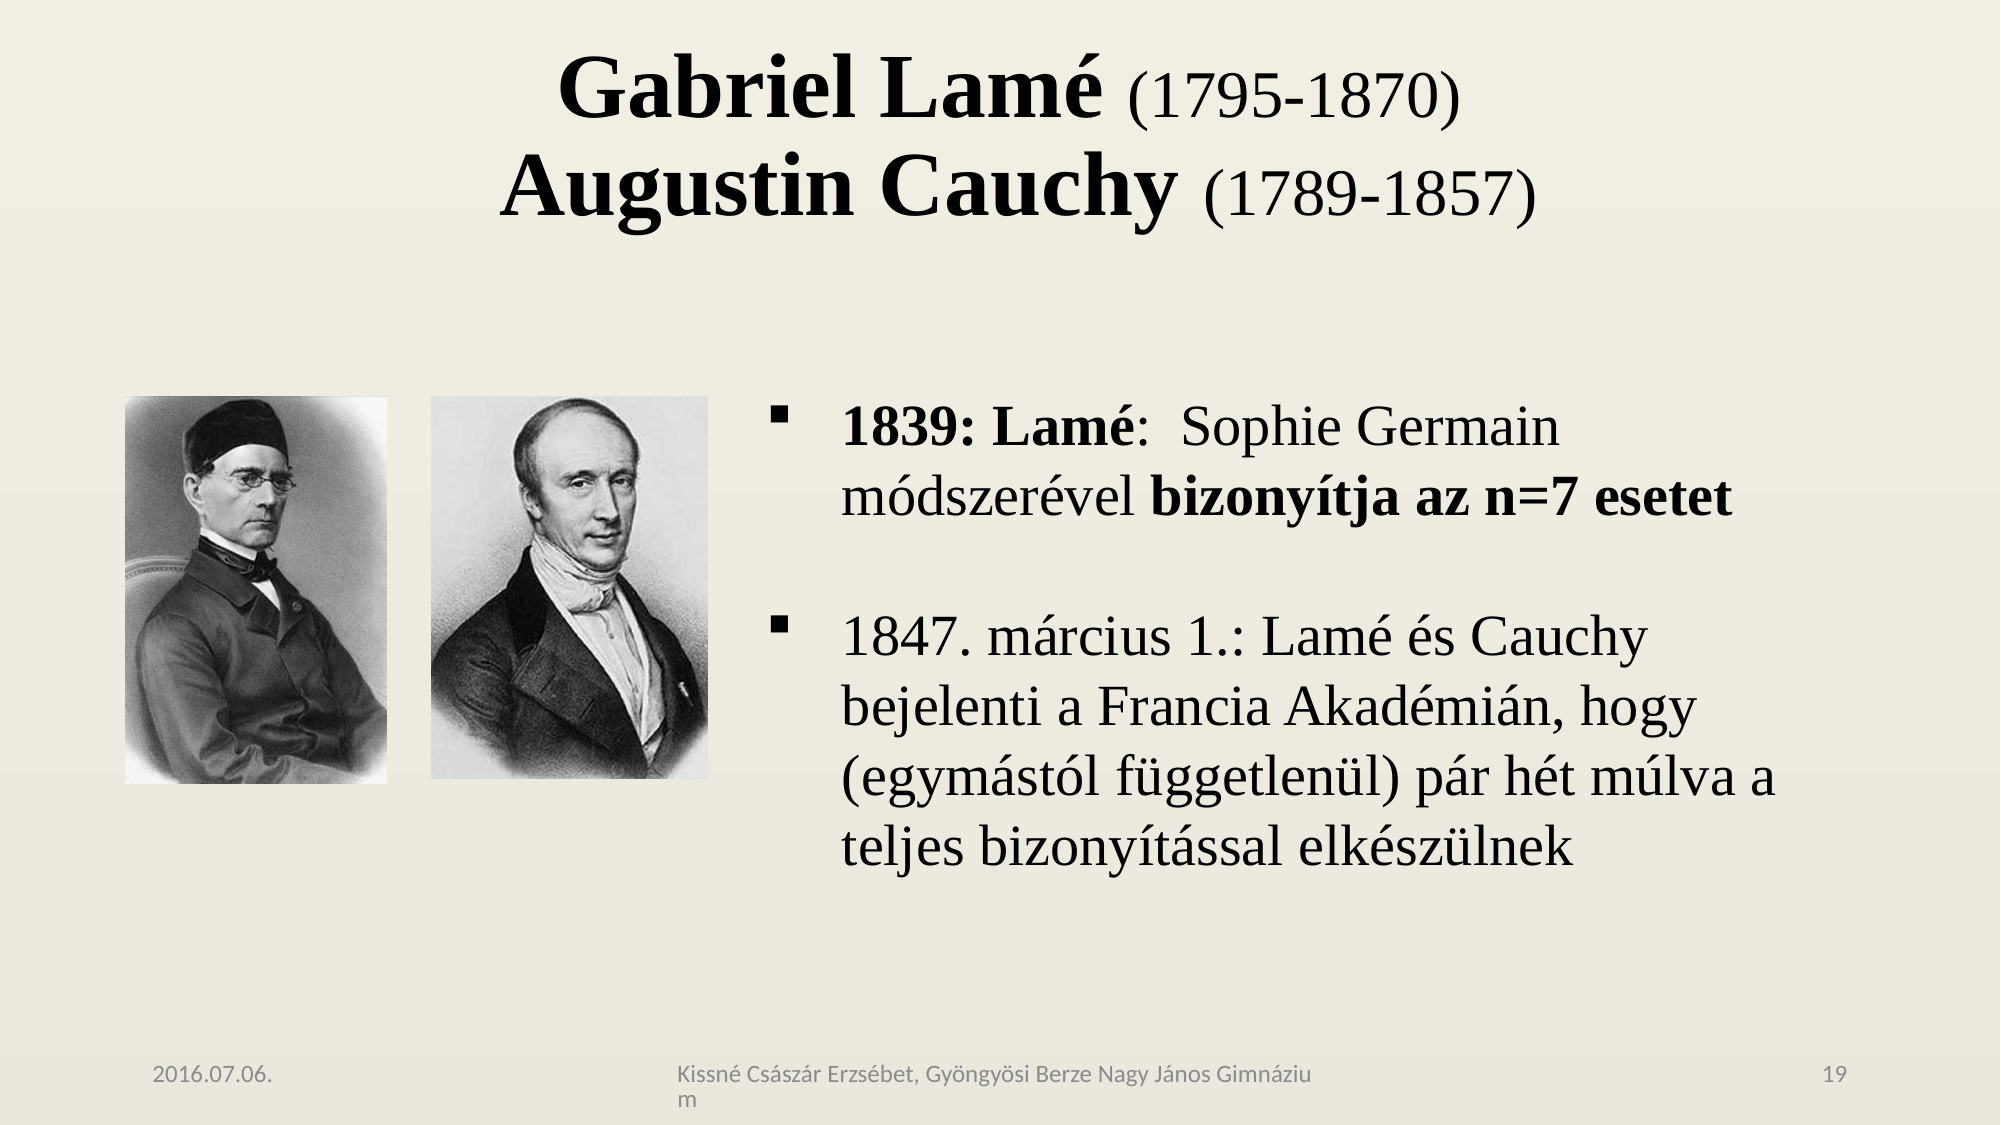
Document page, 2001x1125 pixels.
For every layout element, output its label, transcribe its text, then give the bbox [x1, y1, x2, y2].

text_box 1839: Lamé: Sophie Germain módszerével bizonyítja az n=7 esetet 1847. március 1.: Lamé és Cauchy bejelenti a Francia Akadémián, hogy (egymástól függetlenül) pár hét múlva a teljes bizonyítással elkészülnek [752, 379, 1857, 885]
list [124, 396, 387, 784]
footer Kissné Császár Erzsébet, Gyöngyösi Berze Nagy János Gimnázium [662, 1042, 1338, 1103]
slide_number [137, 1042, 588, 1103]
title Gabriel Lamé (1795-1870) Augustin Cauchy (1789-1857) [155, 28, 1881, 246]
slide_number 19 [1412, 1042, 1863, 1103]
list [431, 396, 708, 779]
